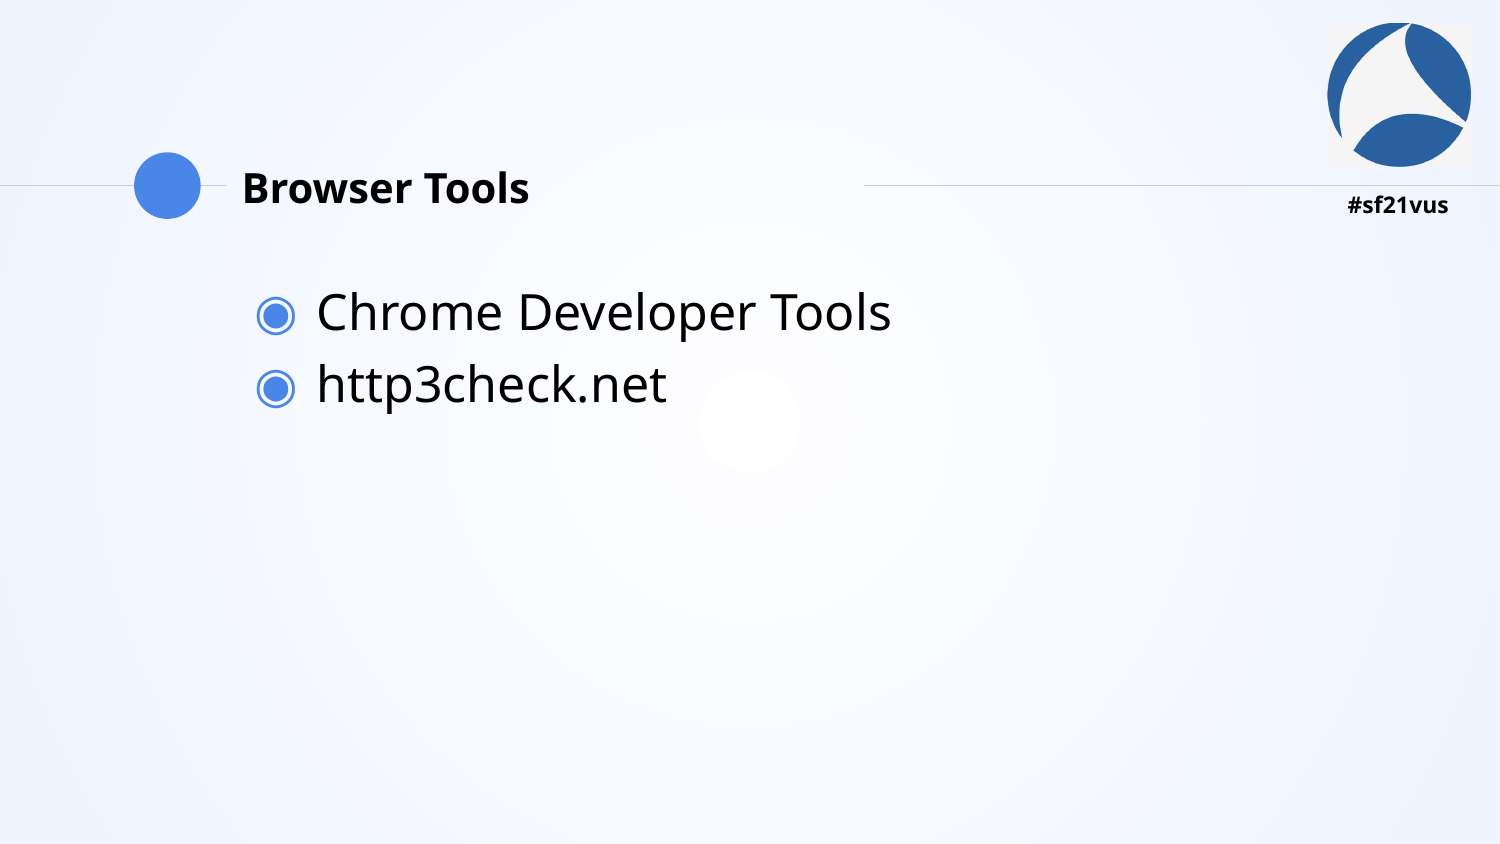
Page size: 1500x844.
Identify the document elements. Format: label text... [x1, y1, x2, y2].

title Browser Tools [226, 151, 863, 223]
list Chrome Developer Tools http3check.net [226, 265, 1344, 776]
picture [1327, 23, 1471, 167]
